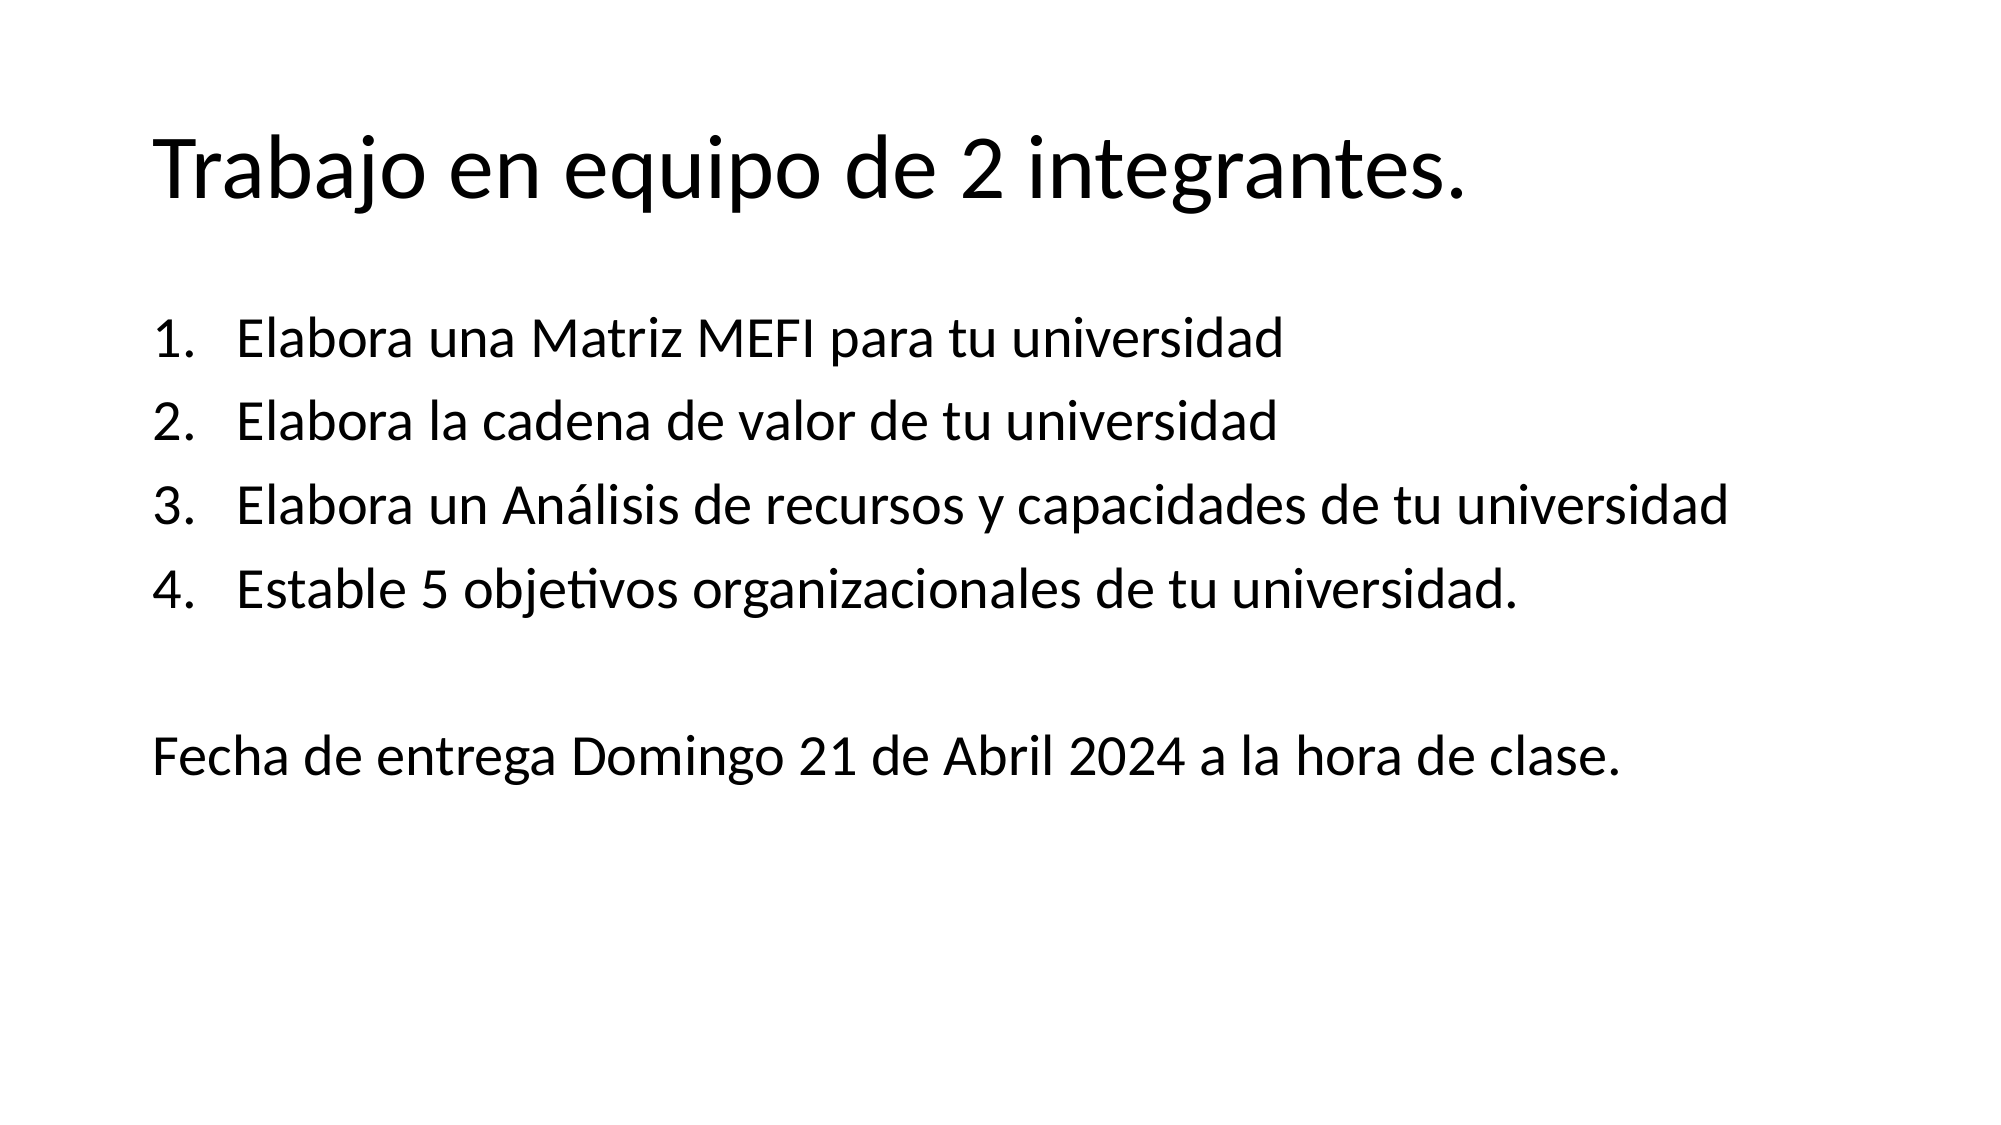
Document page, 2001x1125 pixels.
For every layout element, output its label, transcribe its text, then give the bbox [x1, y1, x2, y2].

list Elabora una Matriz MEFI para tu universidad Elabora la cadena de valor de tu universidad Elabora un Análisis de recursos y capacidades de tu universidad Estable 5 objetivos organizacionales de tu universidad. Fecha de entrega Domingo 21 de Abril 2024 a la hora de clase. [137, 299, 1863, 1014]
title Trabajo en equipo de 2 integrantes. [137, 59, 1863, 278]
